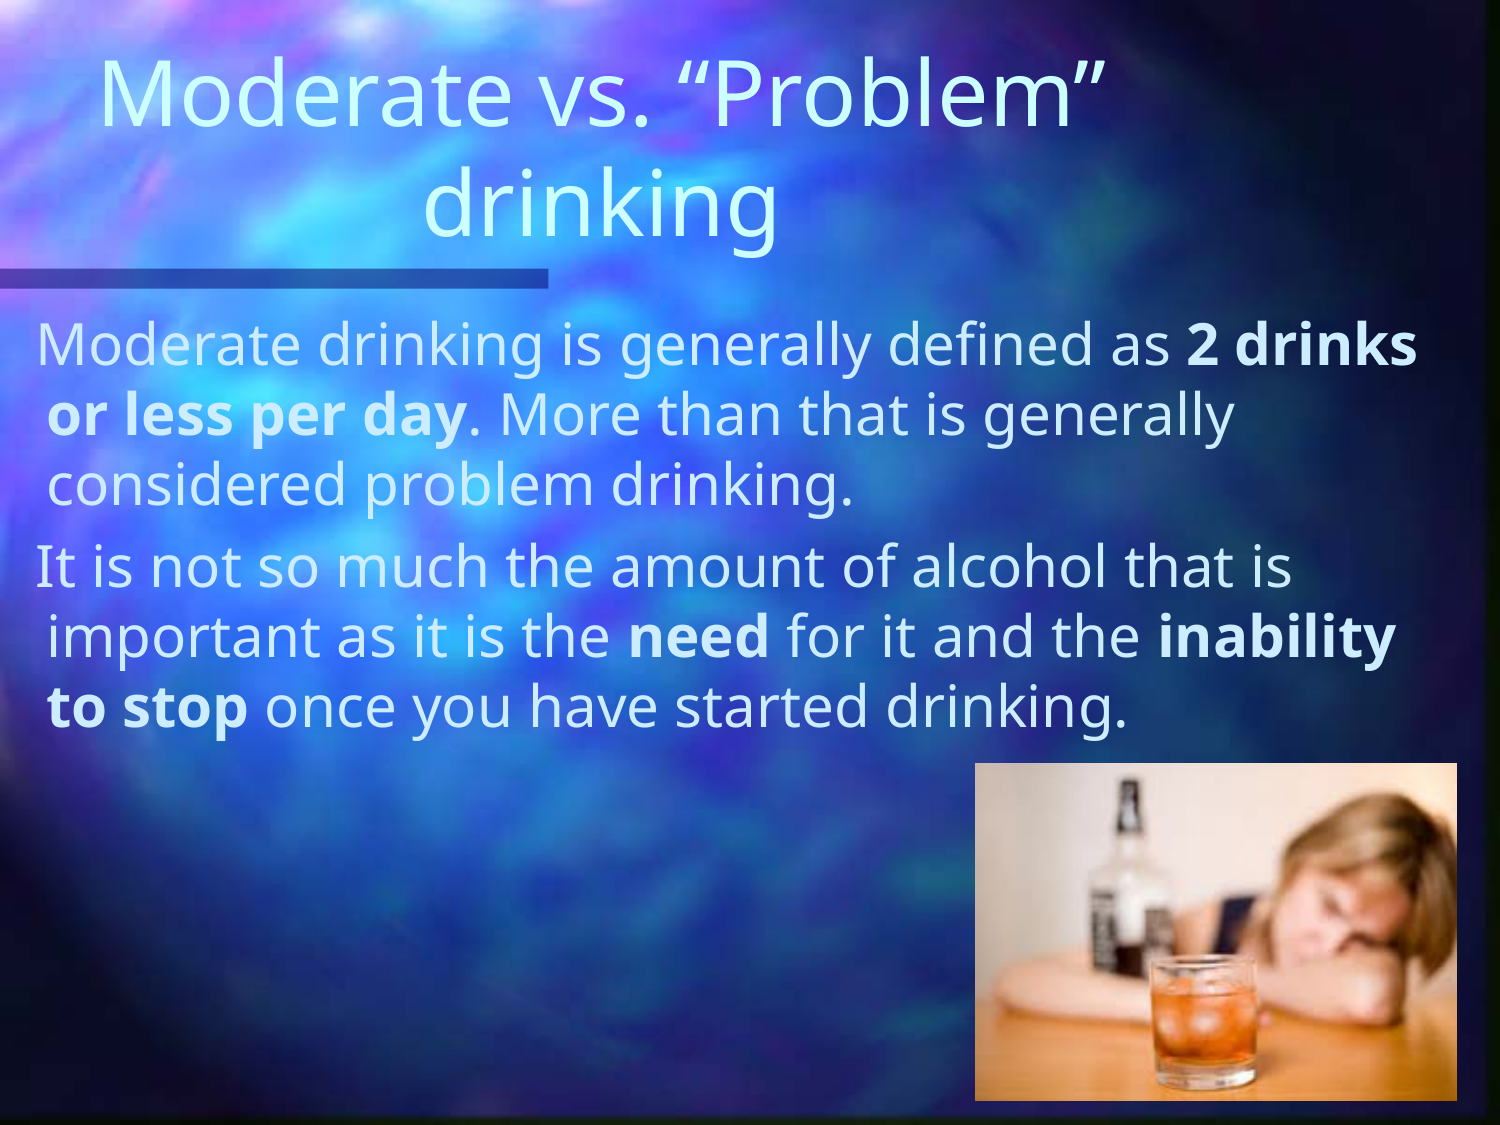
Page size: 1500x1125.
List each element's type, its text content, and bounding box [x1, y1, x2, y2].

title Moderate vs. “Problem” drinking [57, 24, 1147, 263]
list Moderate drinking is generally defined as 2 drinks or less per day. More than that is generally considered problem drinking. It is not so much the amount of alcohol that is important as it is the need for it and the inability to stop once you have started drinking. [0, 299, 1438, 895]
picture [0, 0, 1500, 1125]
